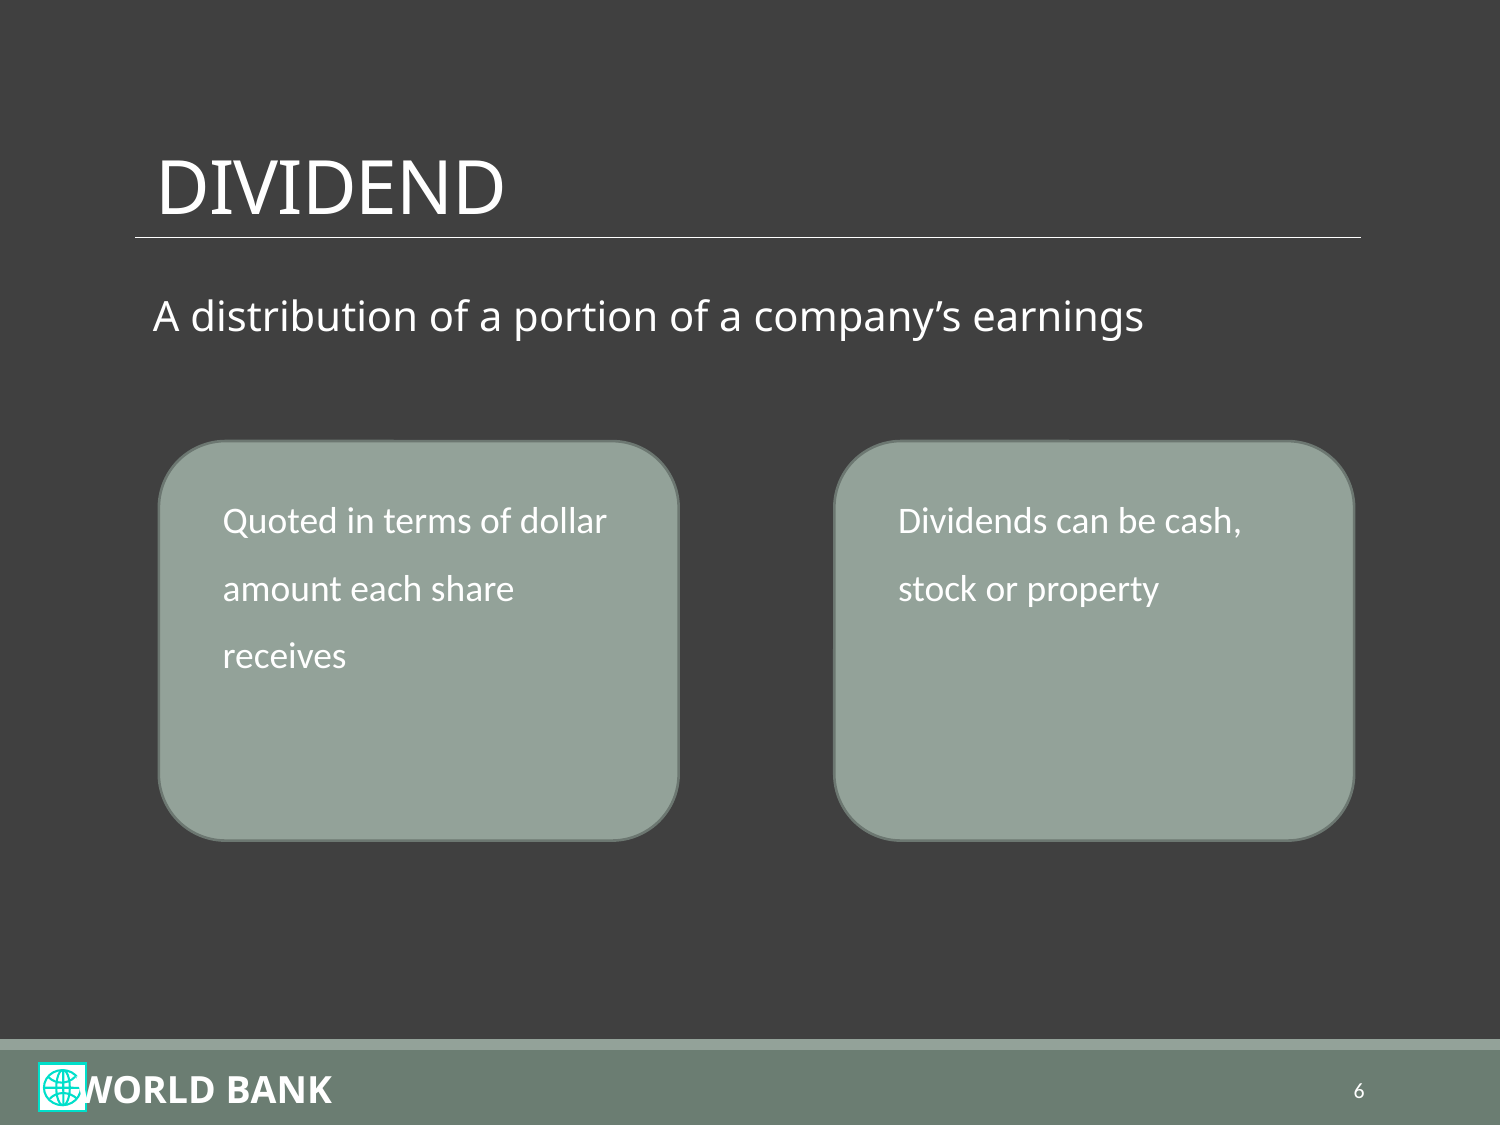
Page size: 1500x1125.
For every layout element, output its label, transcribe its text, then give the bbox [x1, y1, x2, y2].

slide_number 6 [1218, 1059, 1380, 1120]
text_box Dividends can be cash, stock or property [883, 466, 1306, 617]
text_box [832, 511, 1356, 842]
list A distribution of a portion of a company’s earnings [137, 287, 1376, 511]
title DIVIDEND [140, 37, 1378, 238]
text_box Quoted in terms of dollar amount each share receives [207, 466, 630, 684]
text_box [157, 511, 680, 842]
